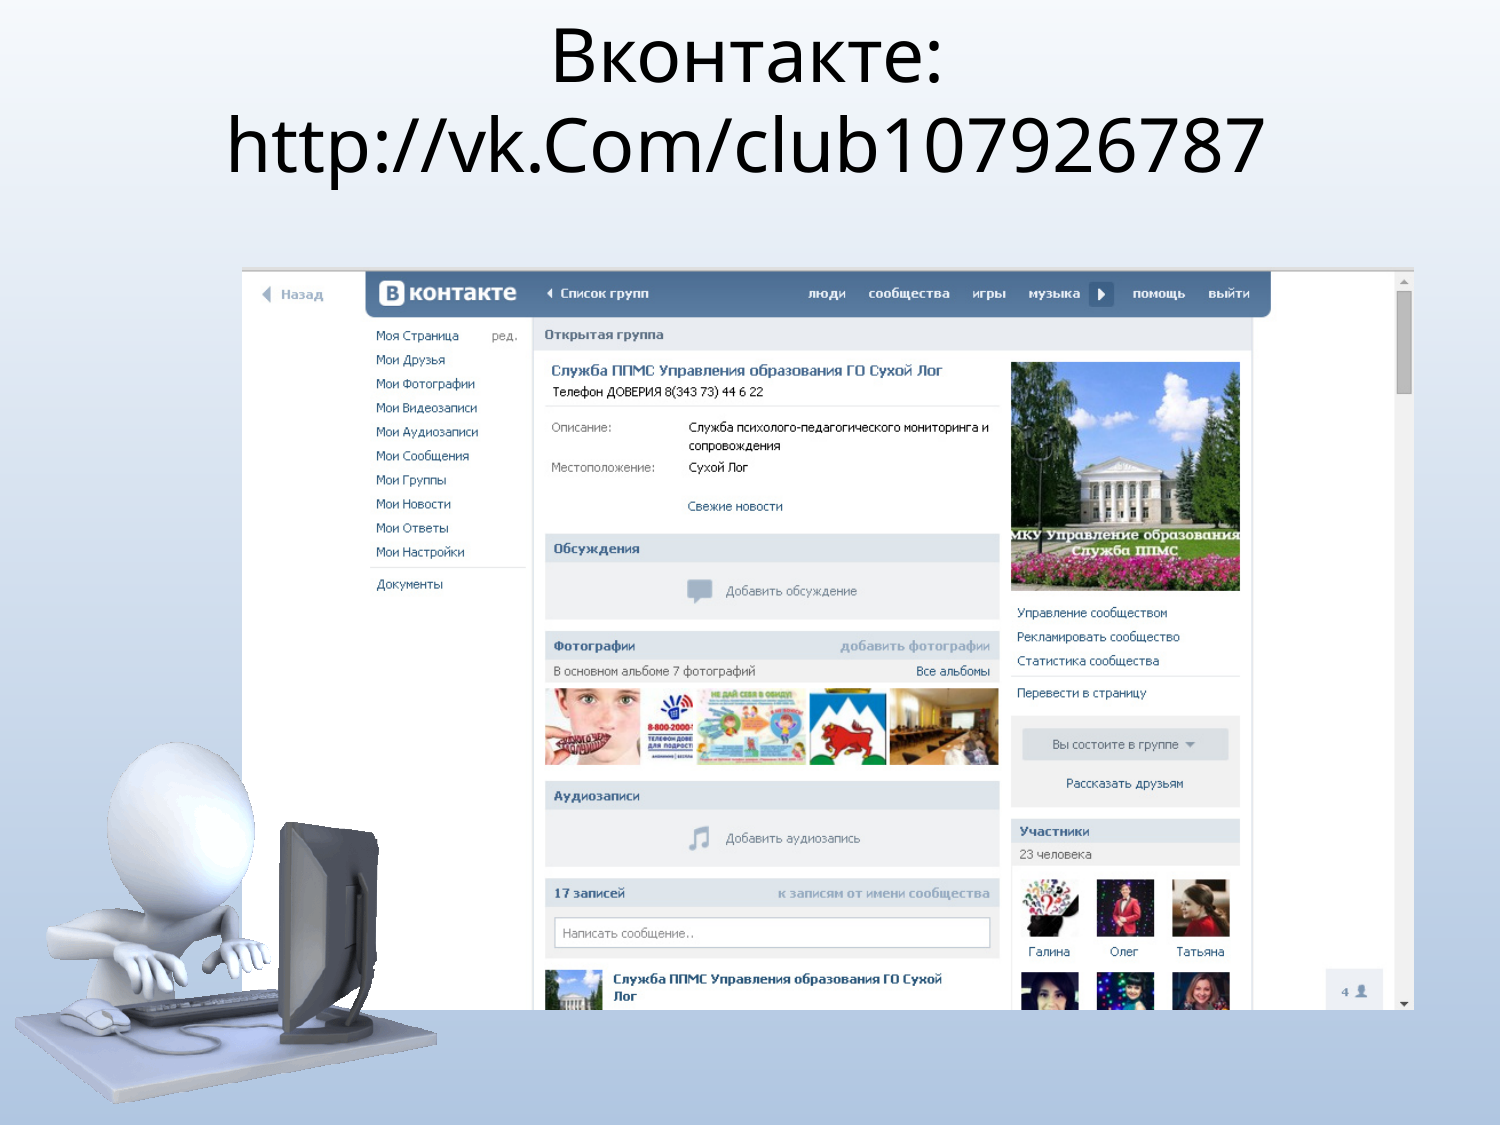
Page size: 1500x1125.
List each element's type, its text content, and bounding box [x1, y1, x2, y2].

picture [0, 266, 1414, 1125]
text_box Вконтакте: http://vk.Com/club107926787 [41, 0, 1453, 195]
